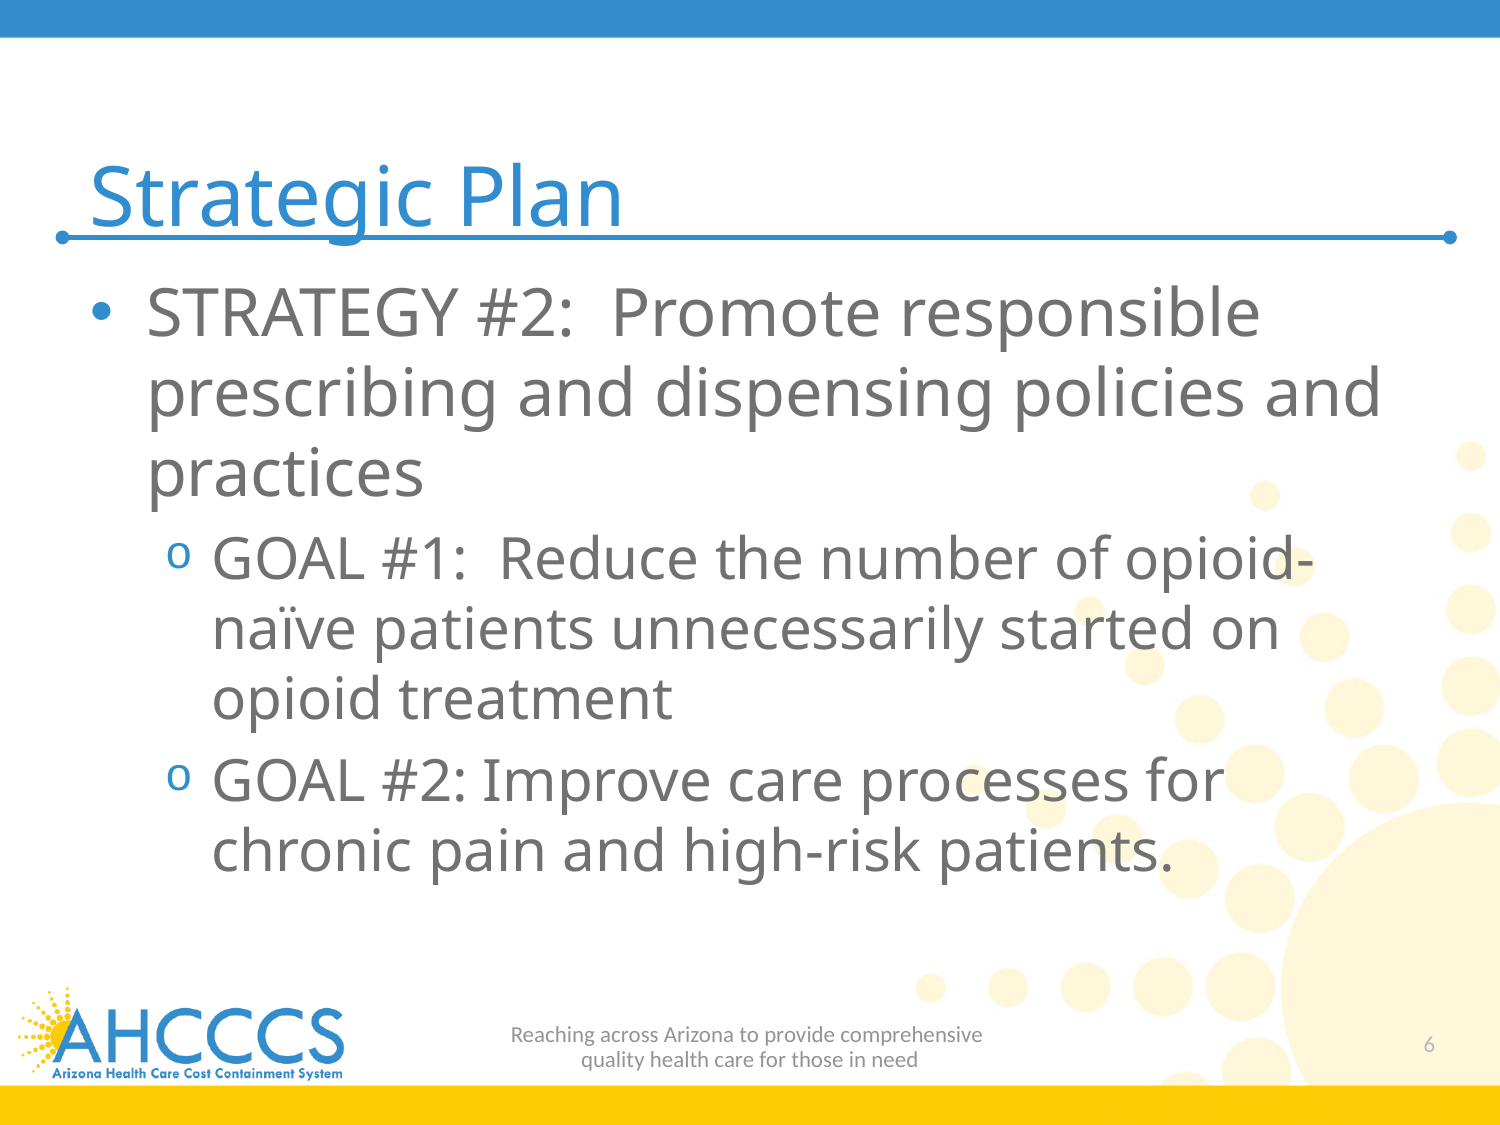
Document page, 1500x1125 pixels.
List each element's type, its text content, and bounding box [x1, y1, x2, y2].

title Strategic Plan [75, 50, 1438, 250]
picture [0, 1079, 1500, 1125]
list STRATEGY #2: Promote responsible prescribing and dispensing policies and practices GOAL #1: Reduce the number of opioid-naïve patients unnecessarily started on opioid treatment GOAL #2: Improve care processes for chronic pain and high-risk patients. [75, 262, 1450, 980]
picture [0, 0, 1500, 1016]
footer Reaching across Arizona to provide comprehensive quality health care for those in need [0, 1016, 1500, 1079]
